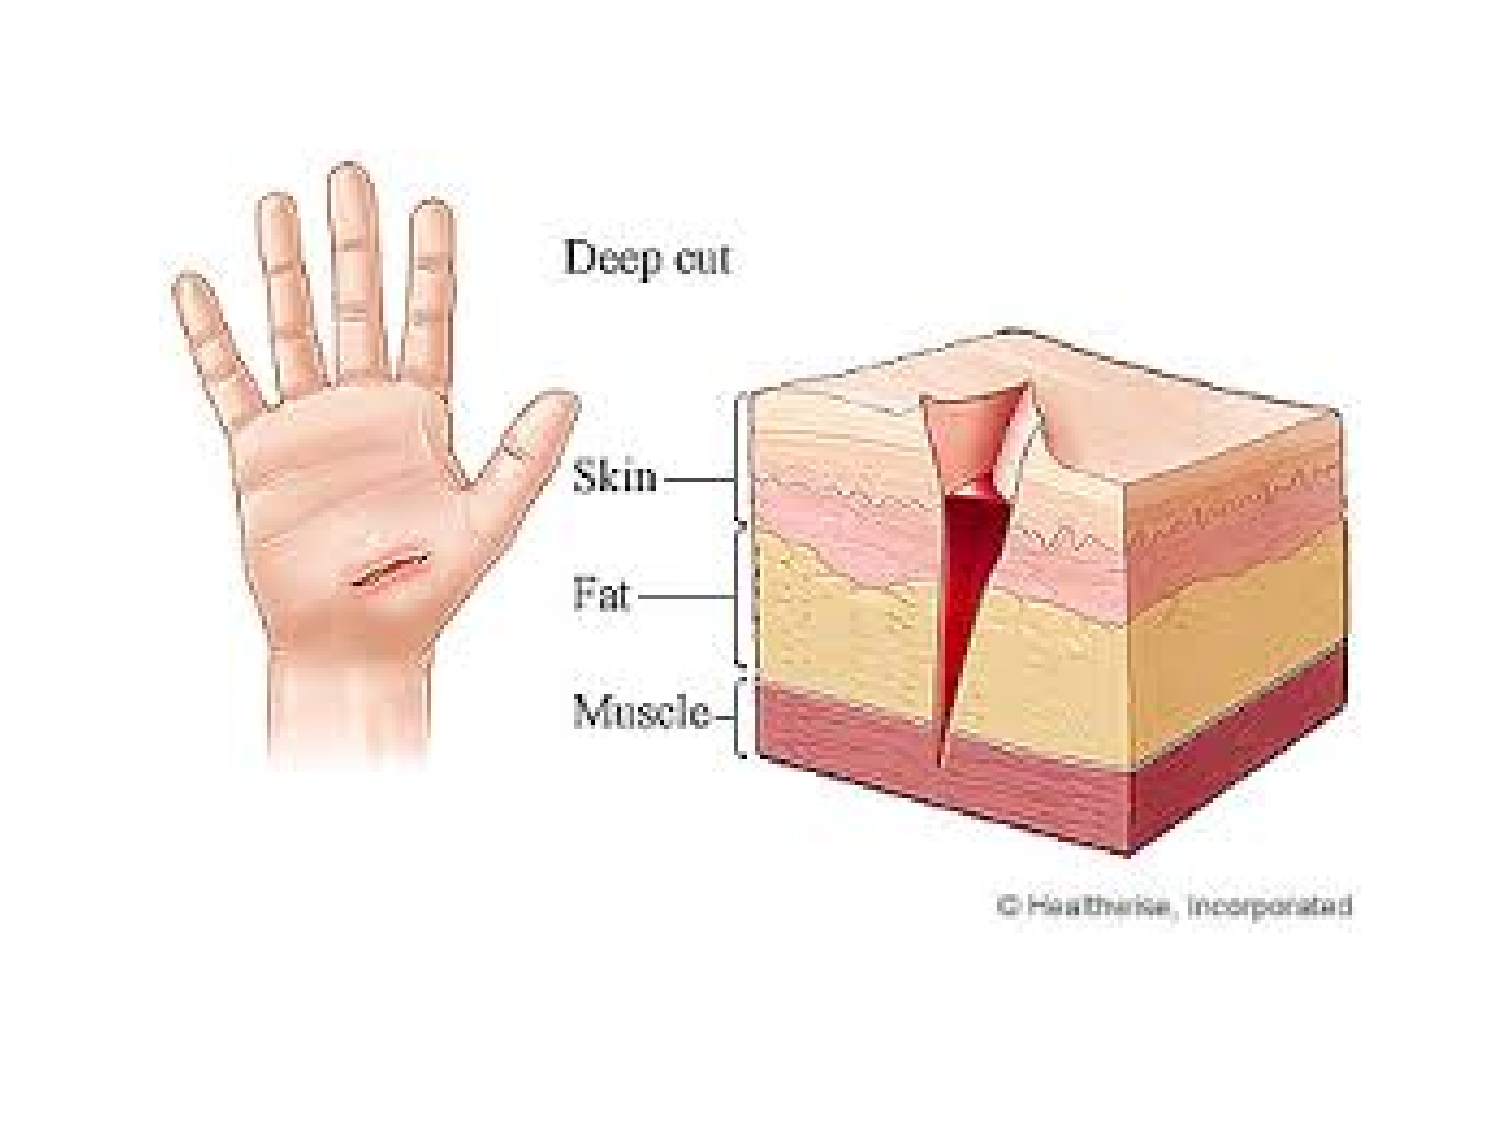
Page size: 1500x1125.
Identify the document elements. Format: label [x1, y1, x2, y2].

picture [158, 149, 1361, 933]
